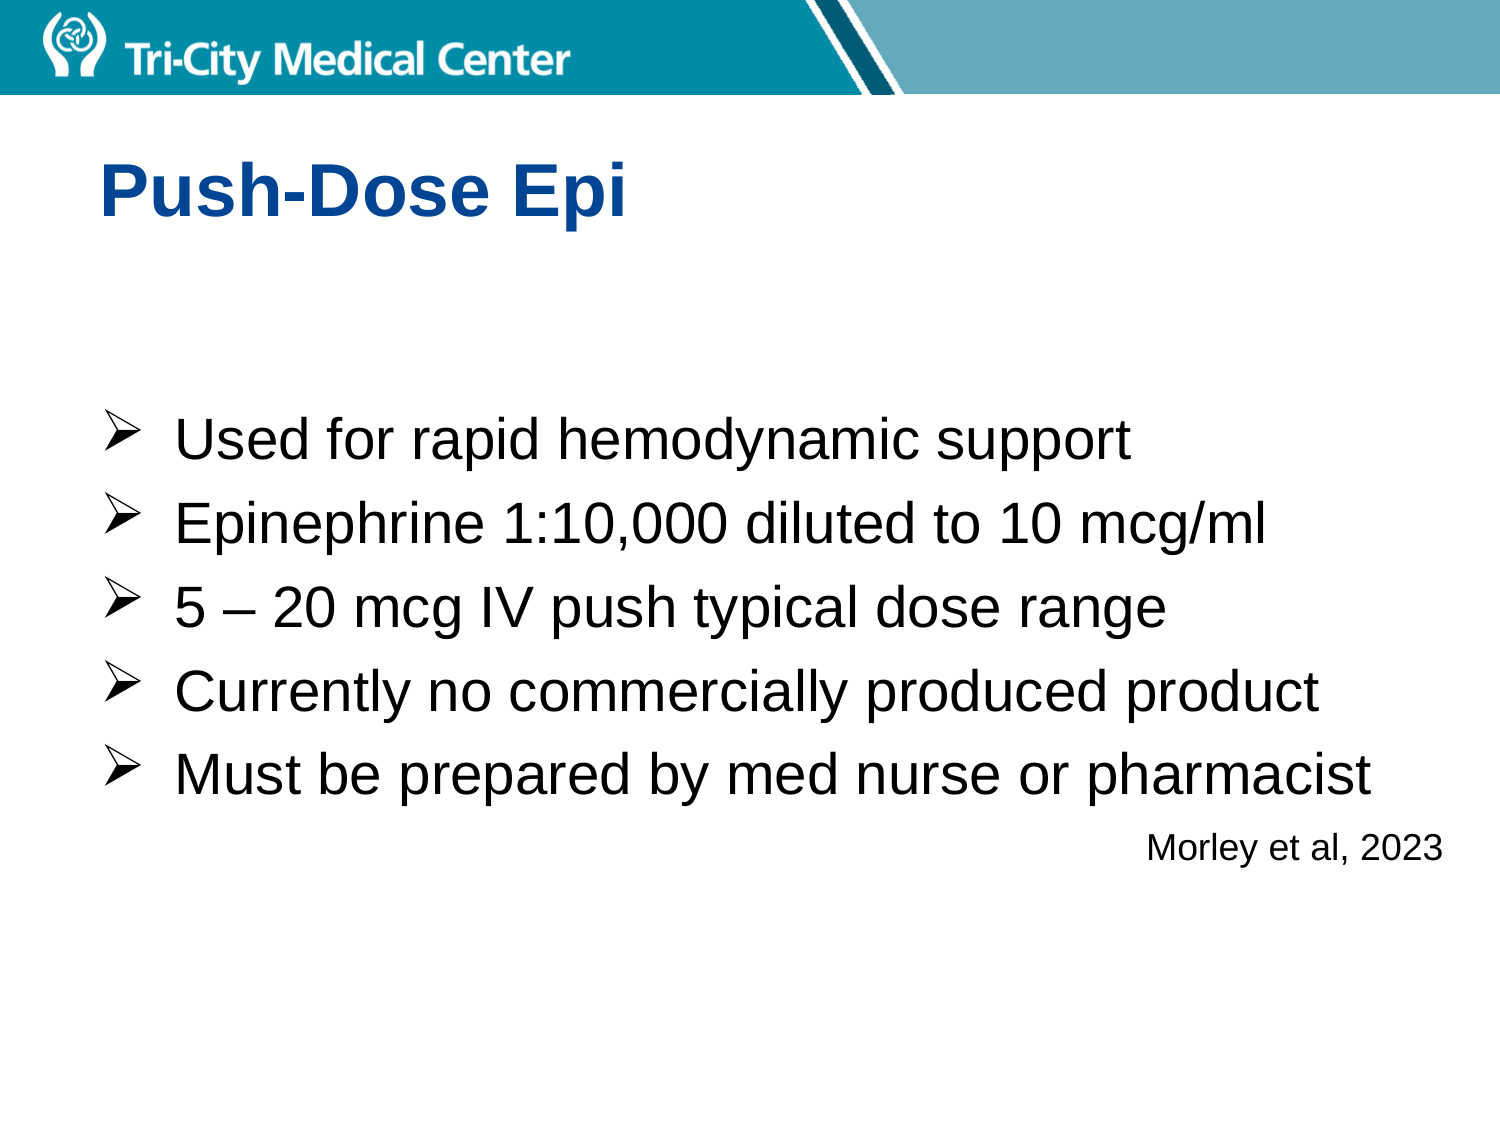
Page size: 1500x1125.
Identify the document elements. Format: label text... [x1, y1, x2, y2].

list Used for rapid hemodynamic support Epinephrine 1:10,000 diluted to 10 mcg/ml 5 – 20 mcg IV push typical dose range Currently no commercially produced product Must be prepared by med nurse or pharmacist Morley et al, 2023 [85, 401, 1469, 1096]
picture [0, 0, 1500, 96]
title Push-Dose Epi [85, 144, 1379, 252]
